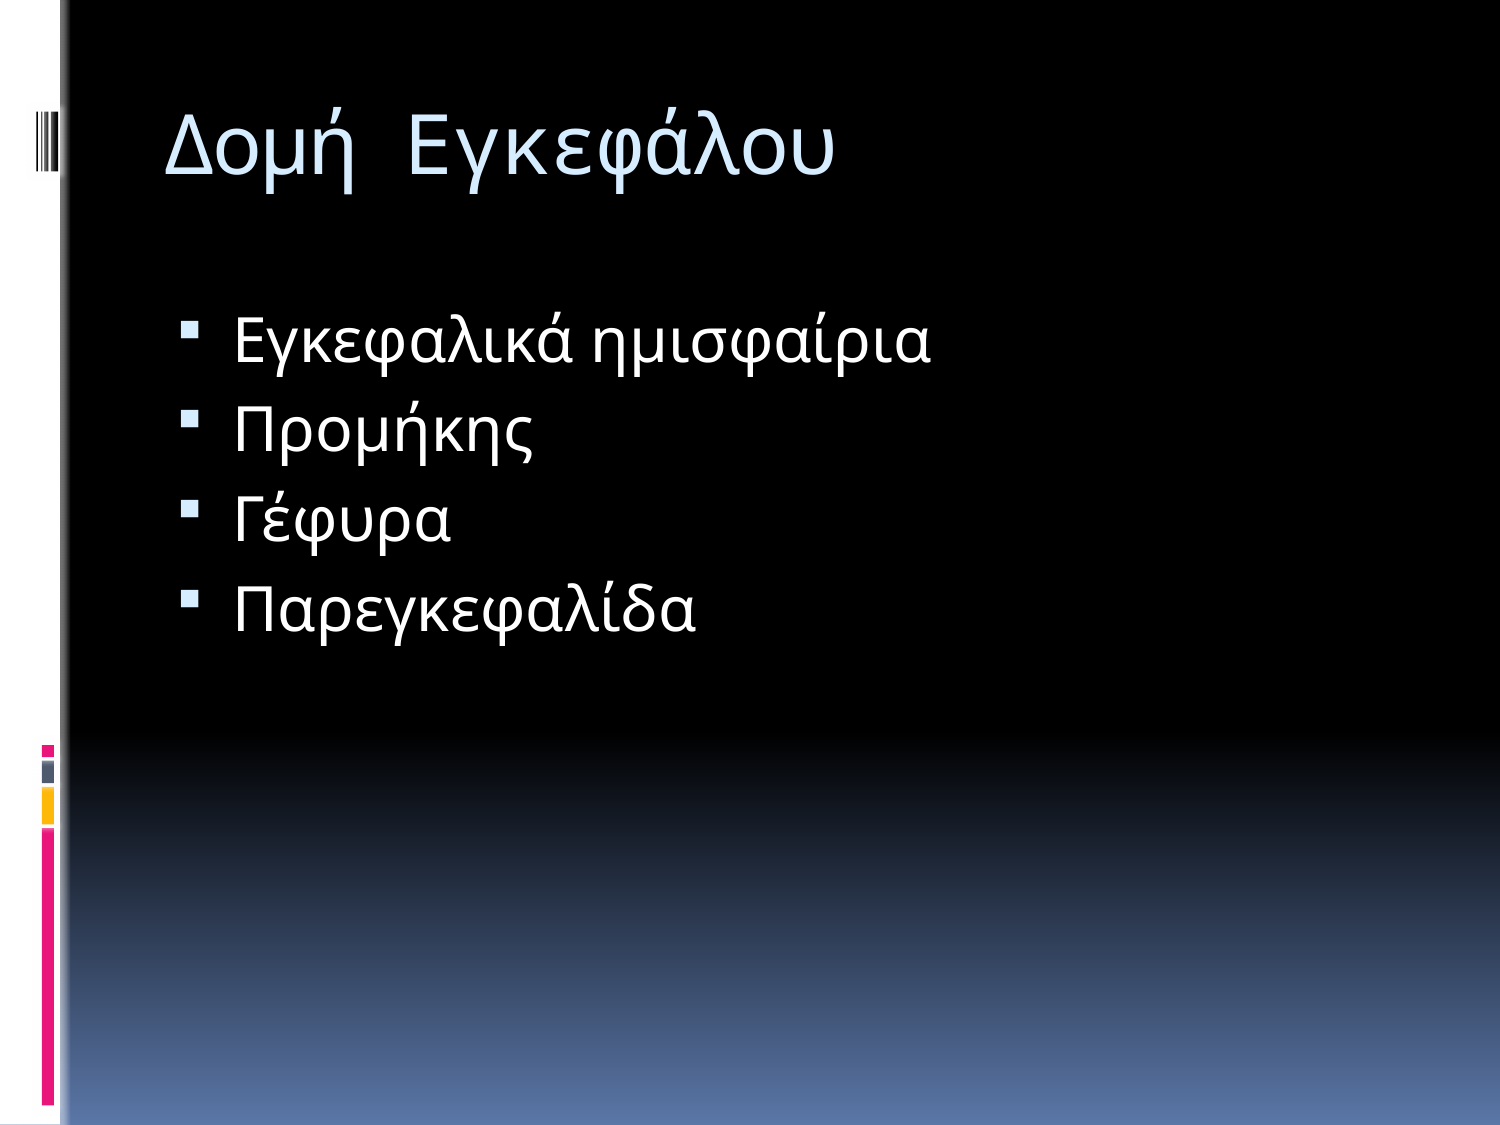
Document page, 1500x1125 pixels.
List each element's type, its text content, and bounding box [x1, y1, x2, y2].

list Εγκεφαλικά ημισφαίρια Προμήκης Γέφυρα Παρεγκεφαλίδα [150, 292, 1425, 1043]
title Δομή Εγκεφάλου [150, 83, 1425, 234]
